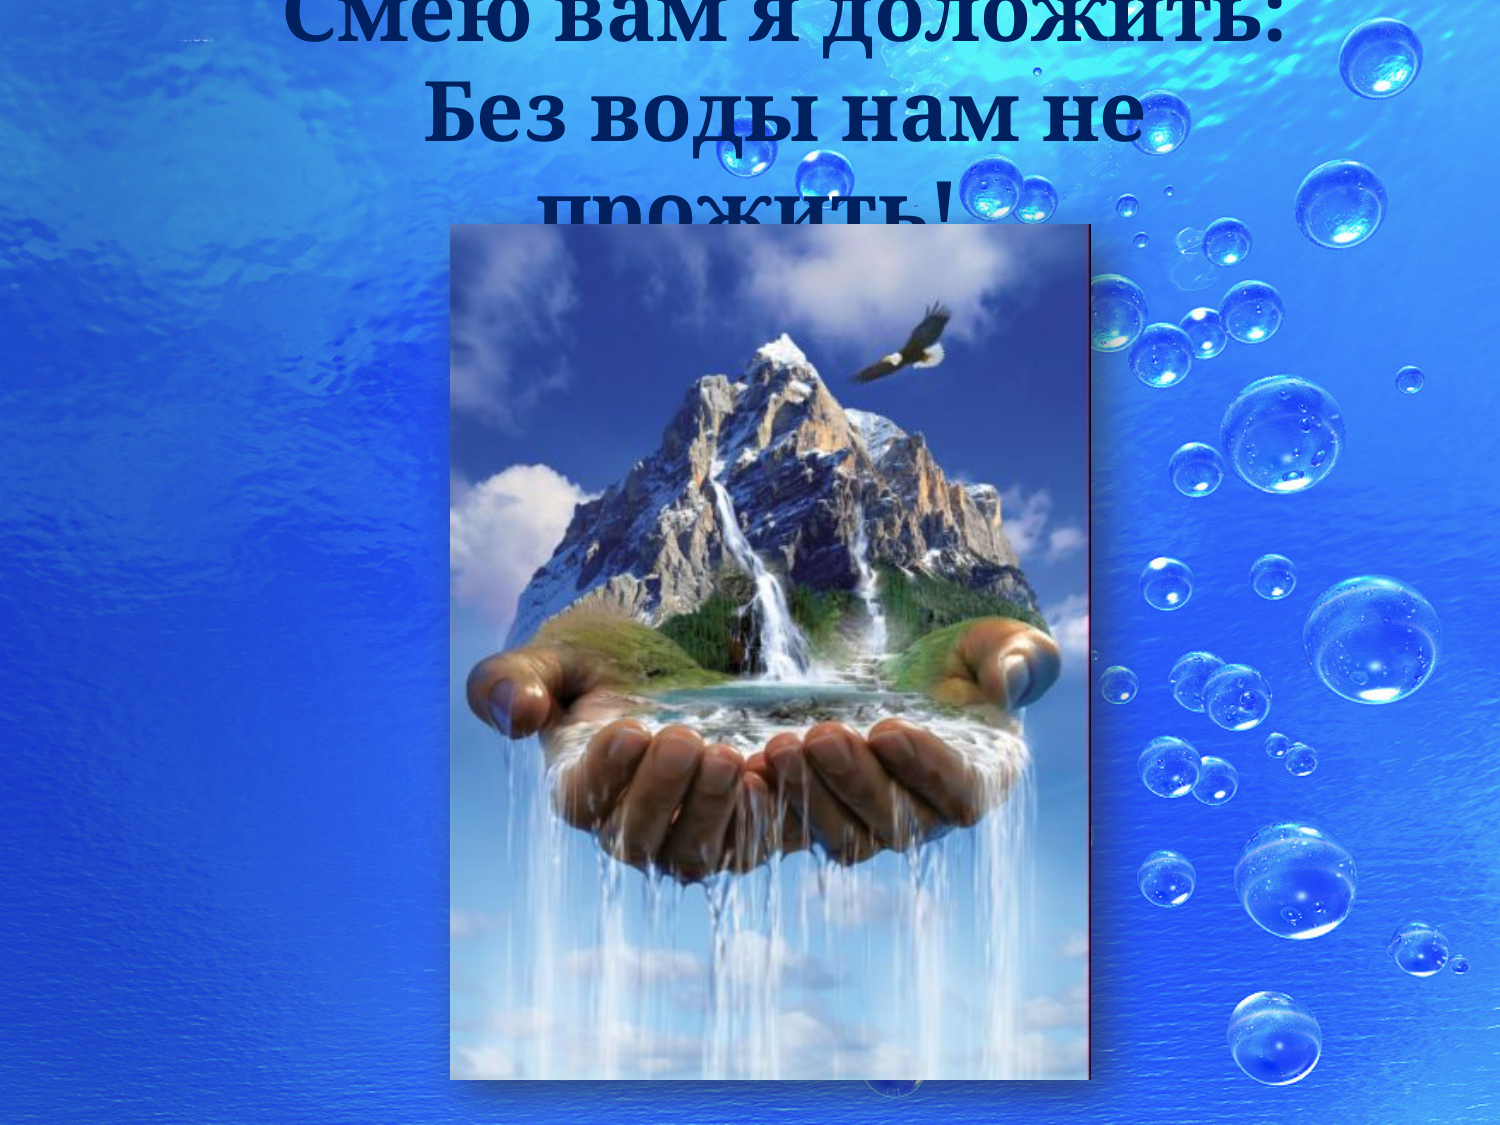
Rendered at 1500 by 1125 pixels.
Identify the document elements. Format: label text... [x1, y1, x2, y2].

picture [0, 0, 1500, 1125]
text_box Смею вам я доложить: Без воды нам не прожить! [147, 1, 1349, 216]
